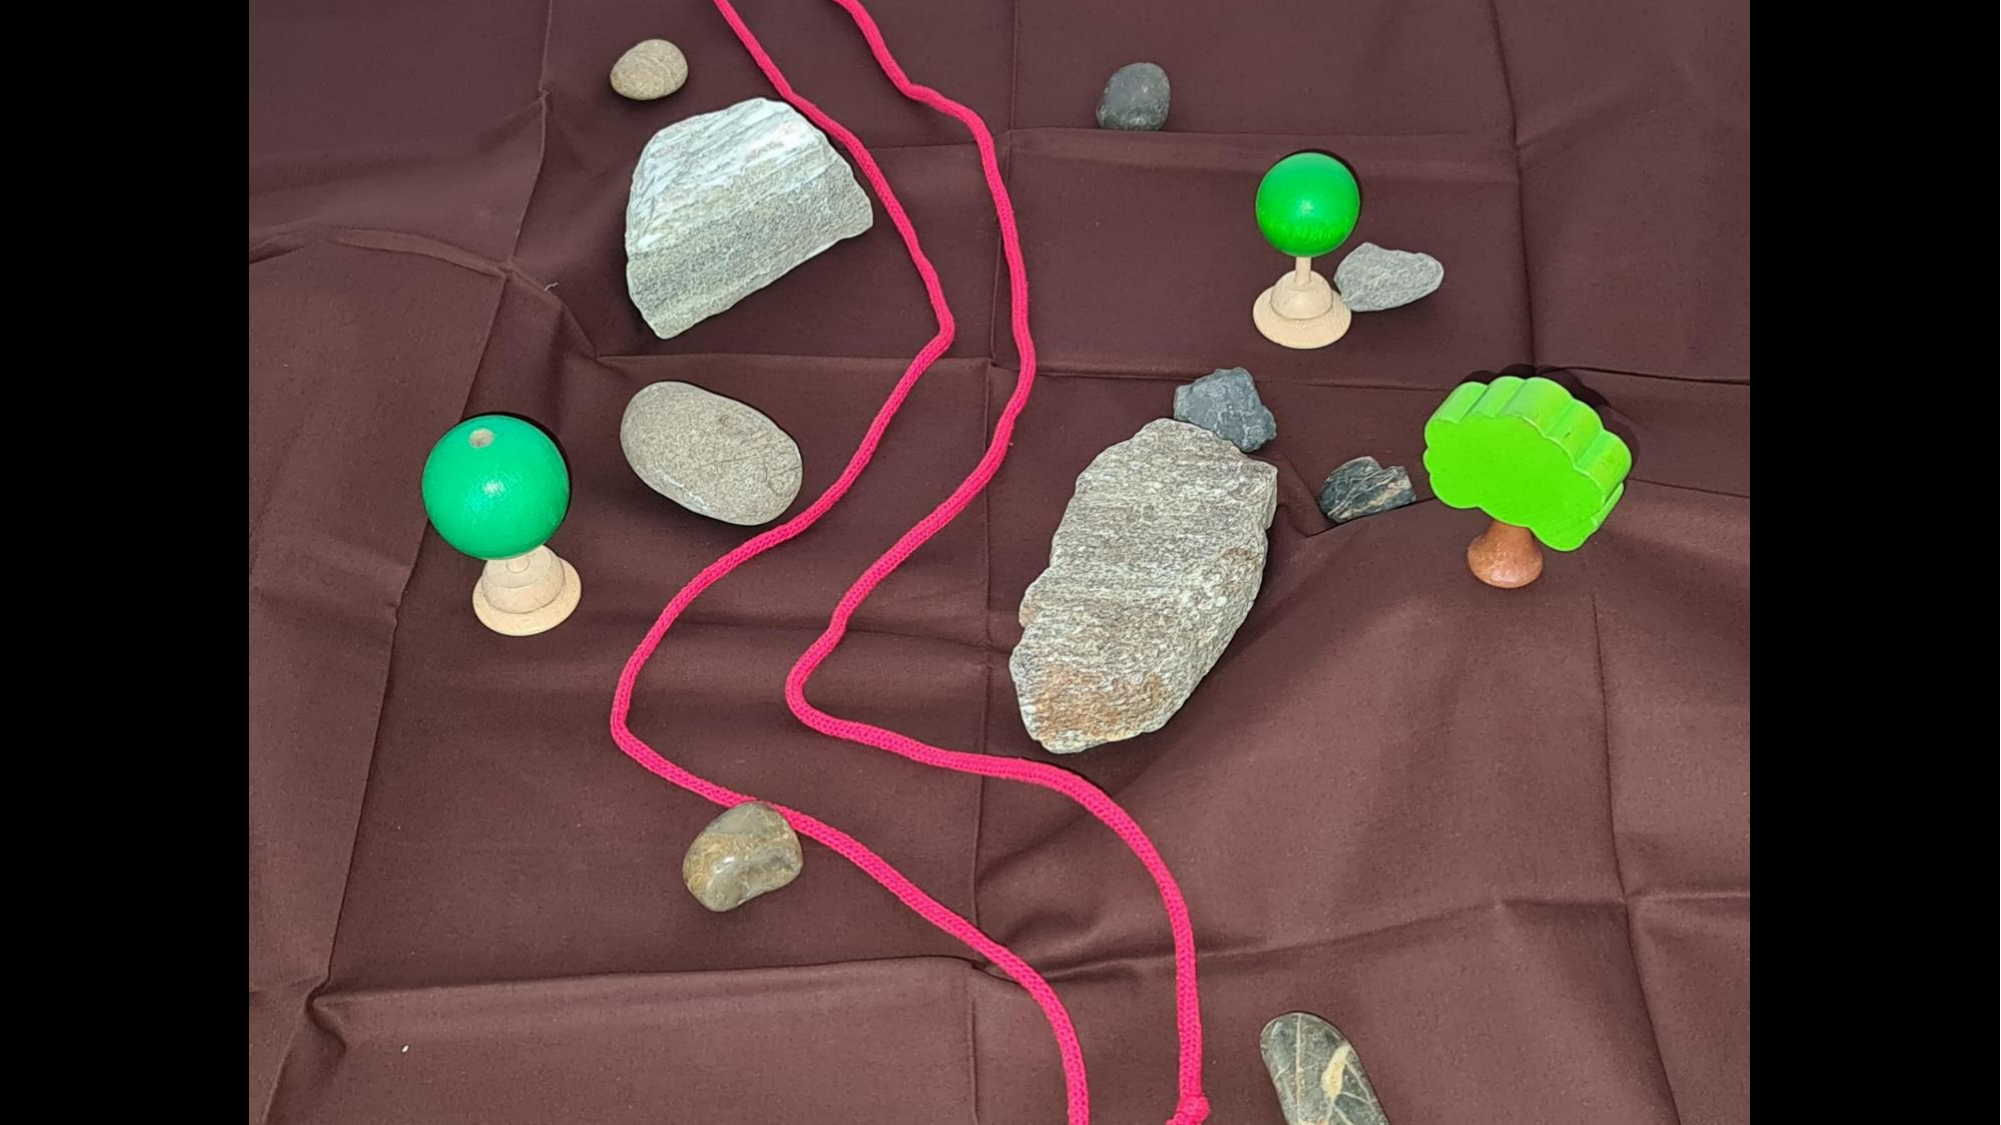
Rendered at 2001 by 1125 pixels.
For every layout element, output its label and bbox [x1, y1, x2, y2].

picture [249, 0, 1750, 1125]
